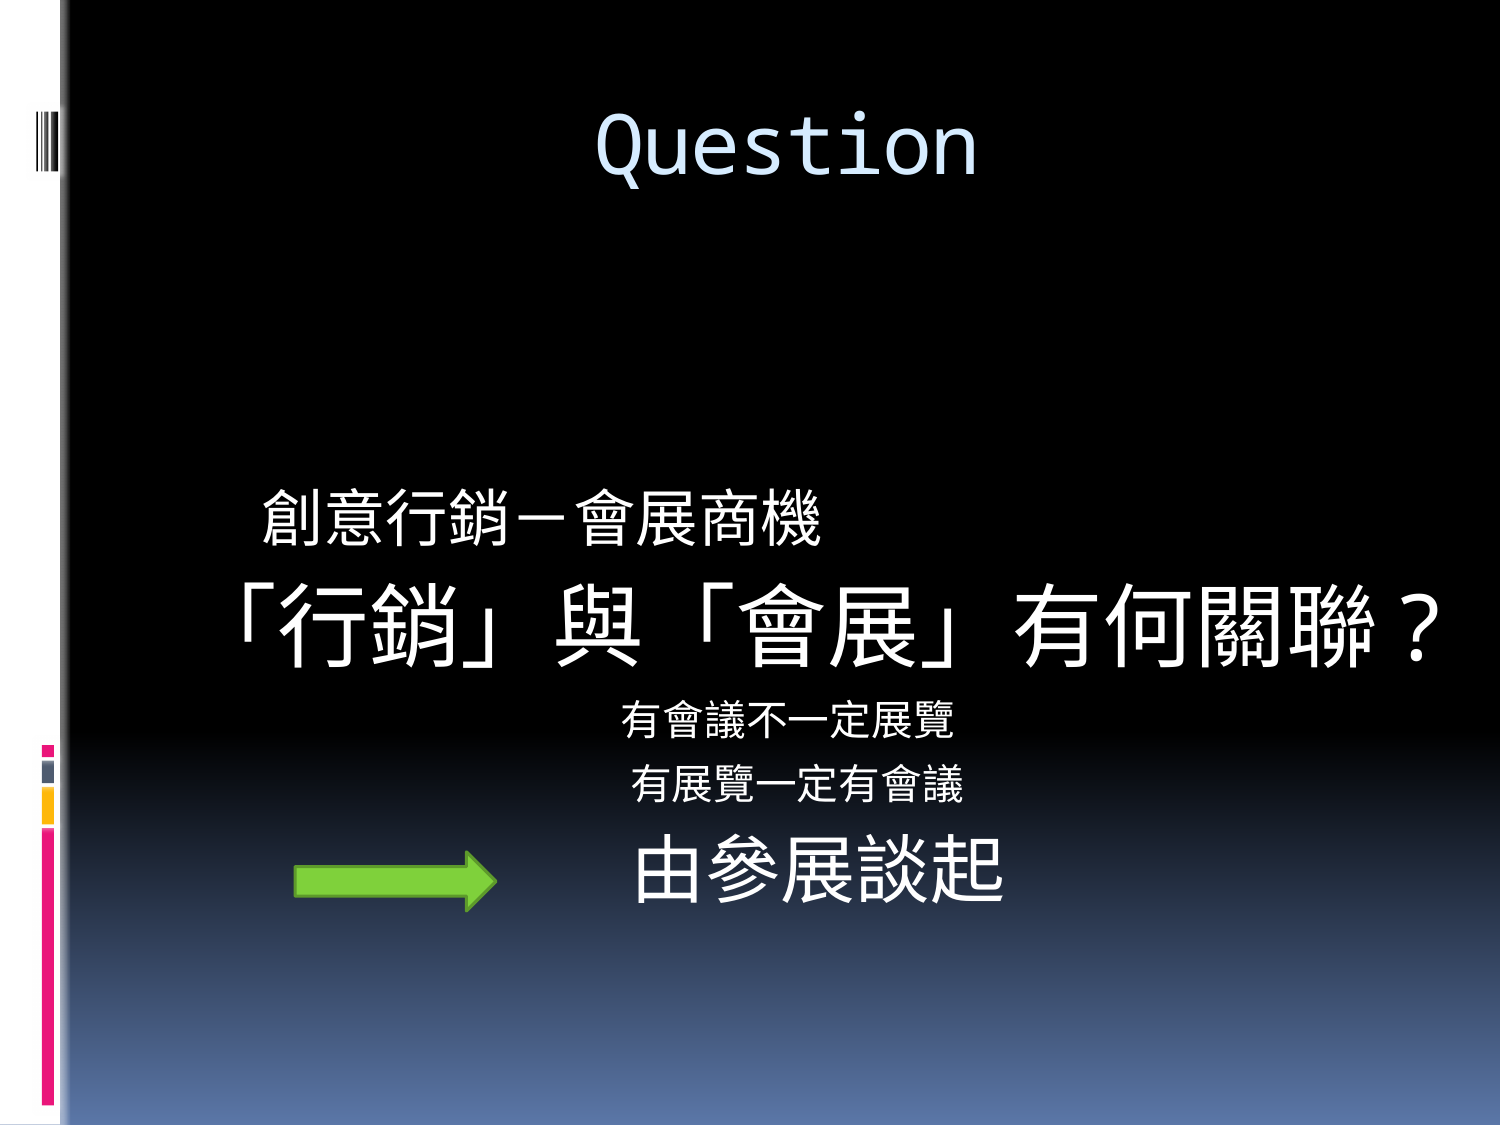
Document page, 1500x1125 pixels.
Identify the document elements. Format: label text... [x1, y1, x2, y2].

text_box [293, 850, 498, 913]
title Question [150, 83, 1425, 234]
list 創意行銷－會展商機 「行銷」與「會展」有何關聯? 有會議不一定展覽 有展覽一定有會議 由參展談起 [150, 292, 1425, 1043]
